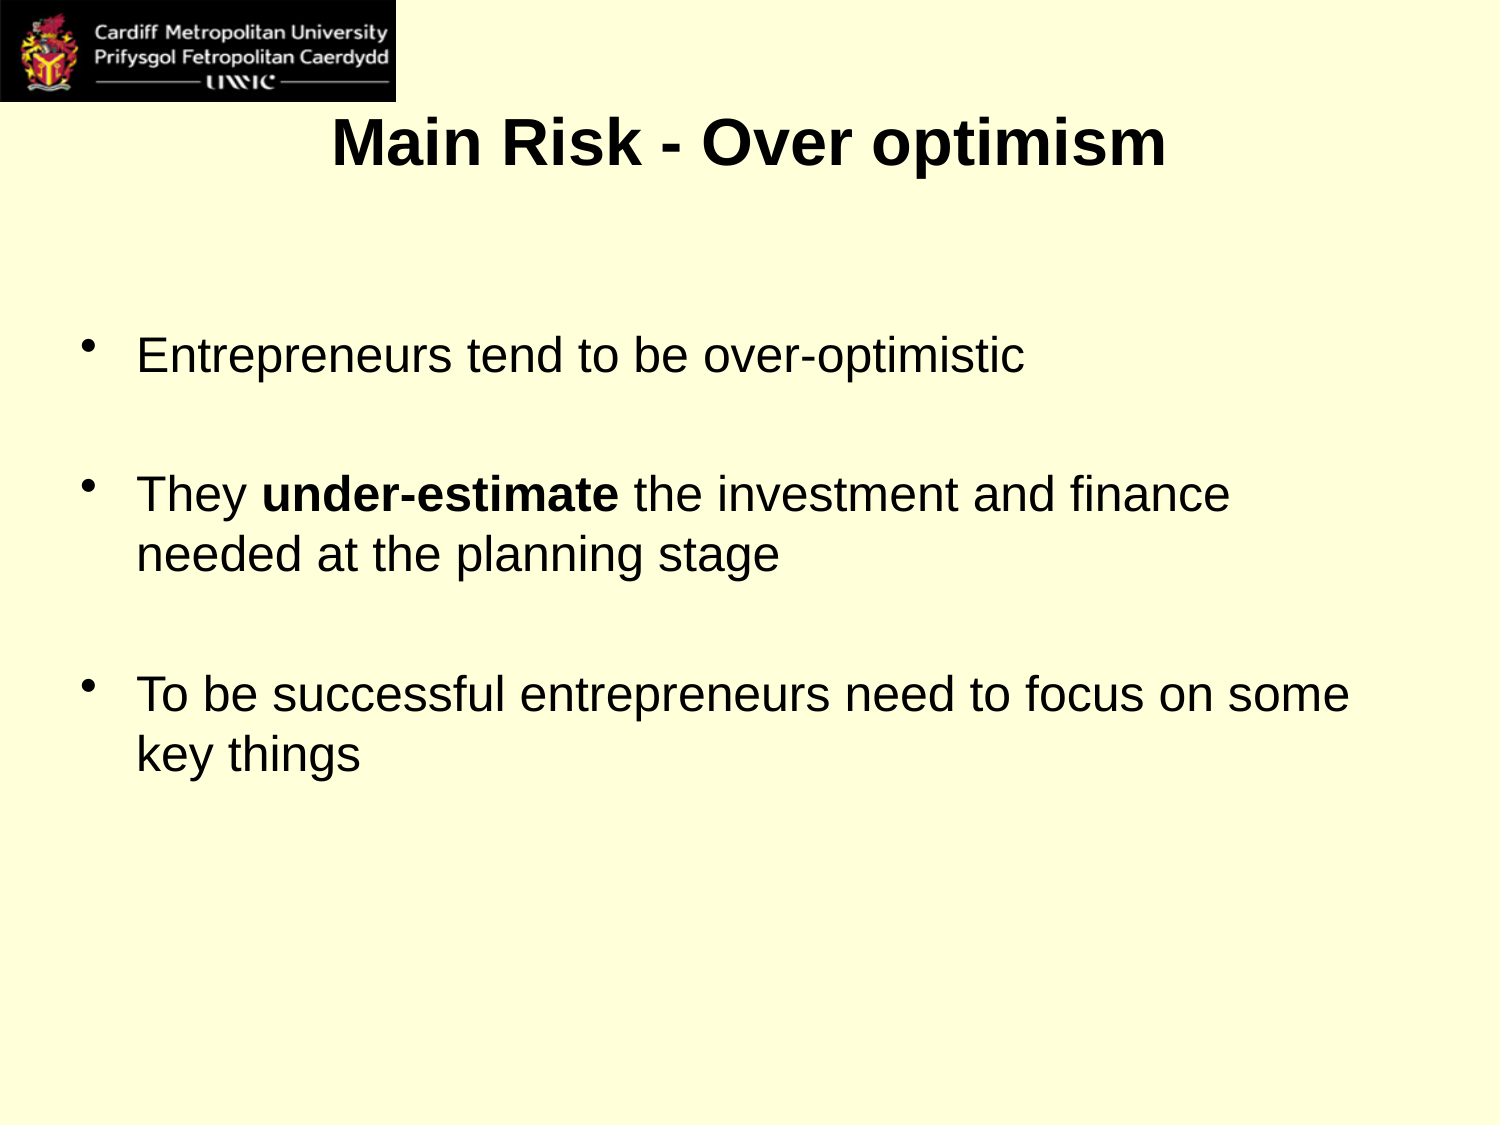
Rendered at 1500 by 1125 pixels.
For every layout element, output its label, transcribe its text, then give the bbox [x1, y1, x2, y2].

picture [0, 0, 396, 102]
title Main Risk - Over optimism [74, 44, 1426, 233]
list Entrepreneurs tend to be over-optimistic They under-estimate the investment and finance needed at the planning stage To be successful entrepreneurs need to focus on some key things [64, 314, 1416, 1058]
